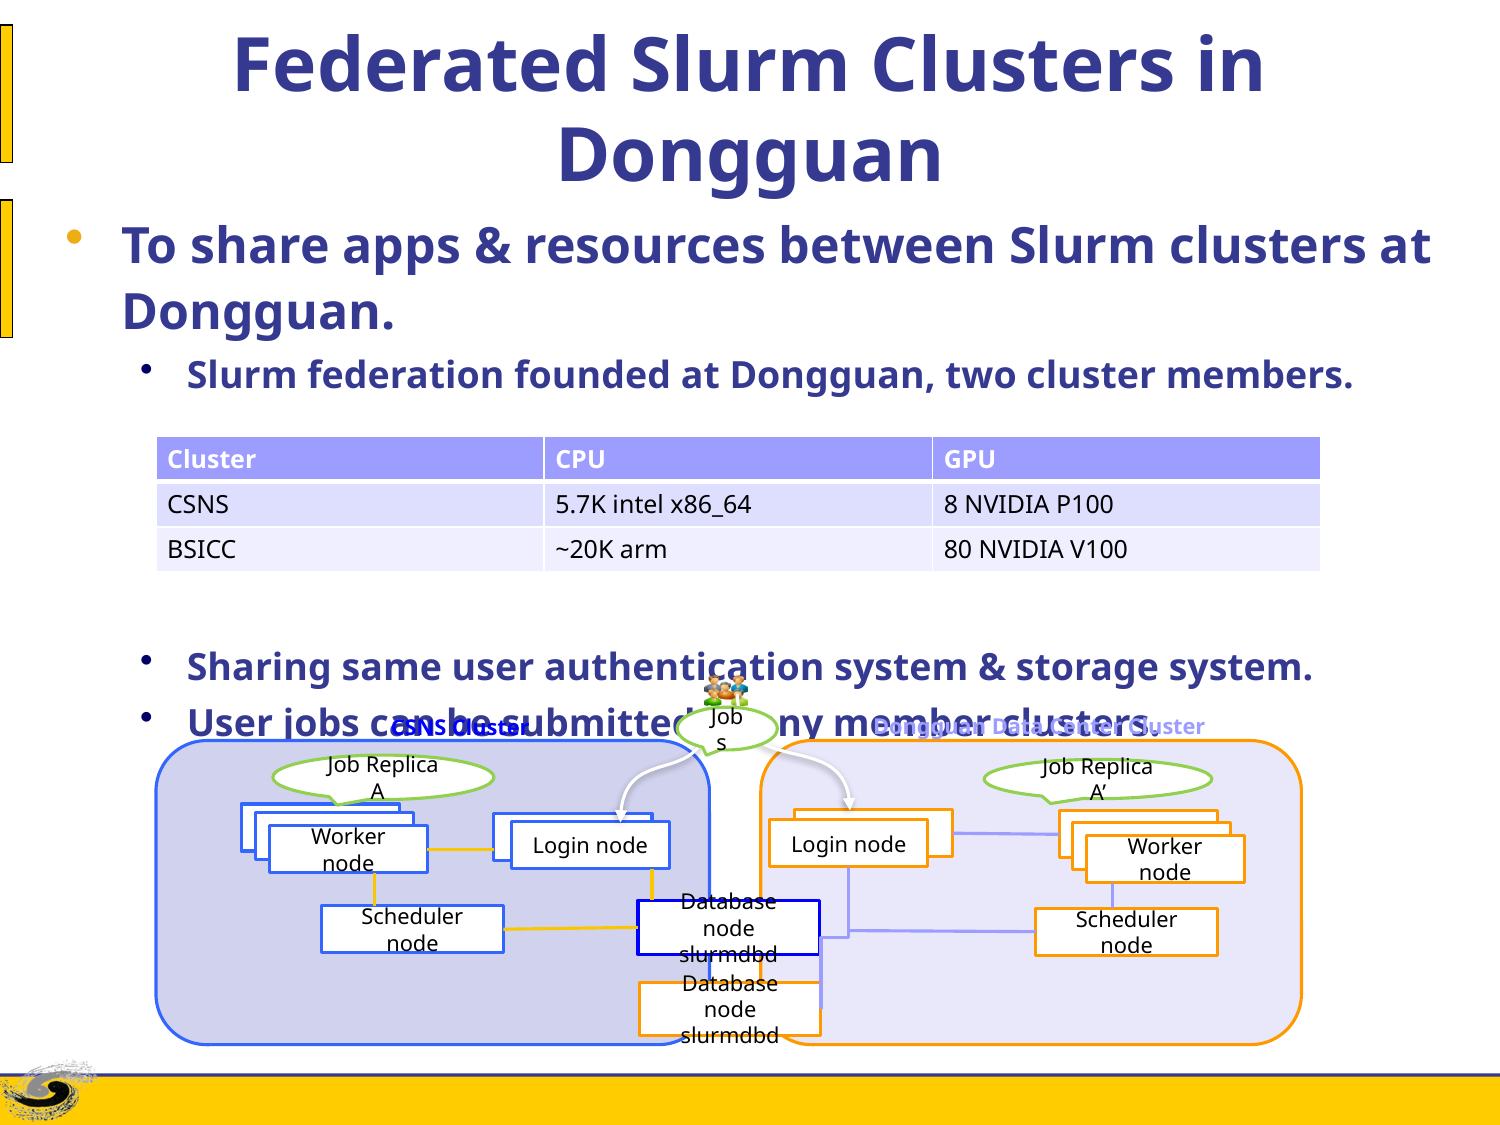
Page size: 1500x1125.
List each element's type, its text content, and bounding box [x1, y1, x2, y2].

table_cell 80 NVIDIA V100 [933, 528, 1320, 571]
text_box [155, 675, 1302, 1045]
table_cell BSICC [157, 528, 543, 571]
table_header Cluster [157, 437, 543, 479]
table_cell 8 NVIDIA P100 [933, 484, 1320, 526]
table_header CPU [545, 437, 932, 479]
table_cell 5.7K intel x86_64 [545, 484, 932, 526]
table_header GPU [933, 437, 1320, 479]
table_cell ~20K arm [545, 528, 932, 571]
picture [0, 1059, 100, 1125]
table_cell CSNS [157, 484, 543, 526]
list To share apps & resources between Slurm clusters at Dongguan. Slurm federation founded at Dongguan, two cluster members. Sharing same user authentication system & storage system. User jobs can be submitted to any member clusters. [50, 200, 1463, 475]
title Federated Slurm Clusters in Dongguan [19, 50, 1481, 163]
